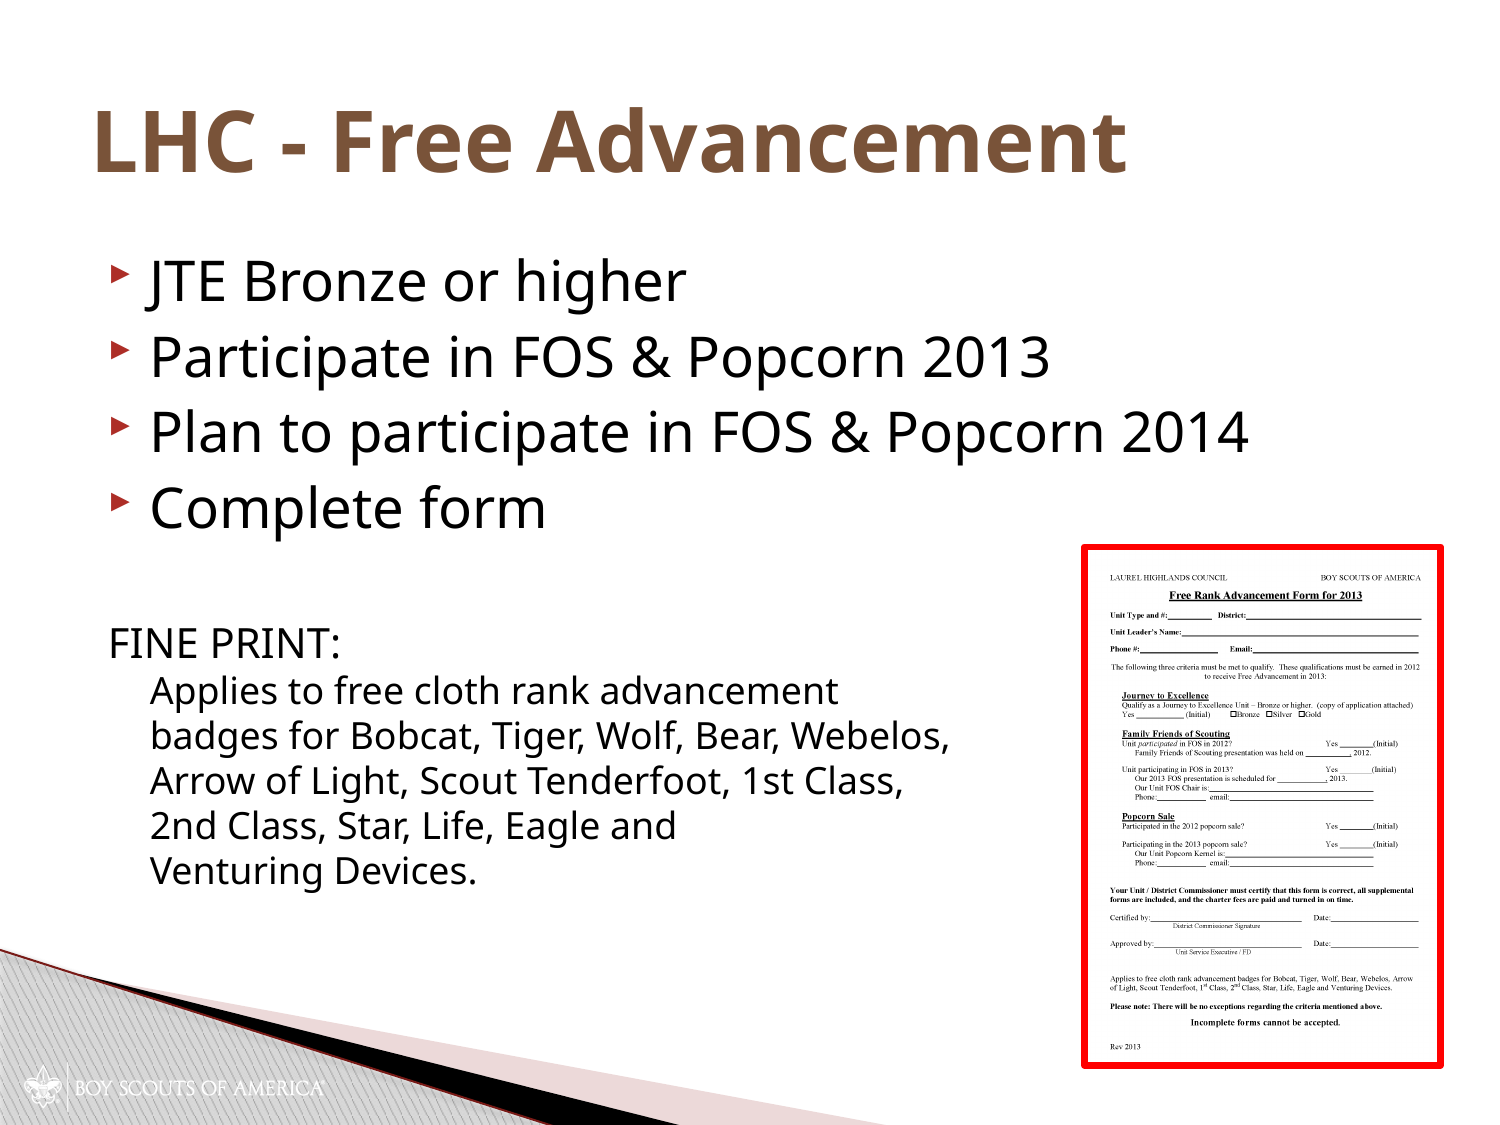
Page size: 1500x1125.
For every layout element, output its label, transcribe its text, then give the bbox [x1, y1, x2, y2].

picture [1087, 549, 1438, 1063]
picture [24, 1062, 325, 1112]
list JTE Bronze or higher Participate in FOS & Popcorn 2013 Plan to participate in FOS & Popcorn 2014 Complete form FINE PRINT: Applies to free cloth rank advancement badges for Bobcat, Tiger, Wolf, Bear, Webelos, Arrow of Light, Scout Tenderfoot, 1st Class, 2nd Class, Star, Life, Eagle and Venturing Devices. [74, 237, 1418, 925]
title LHC - Free Advancement [75, 52, 1418, 225]
